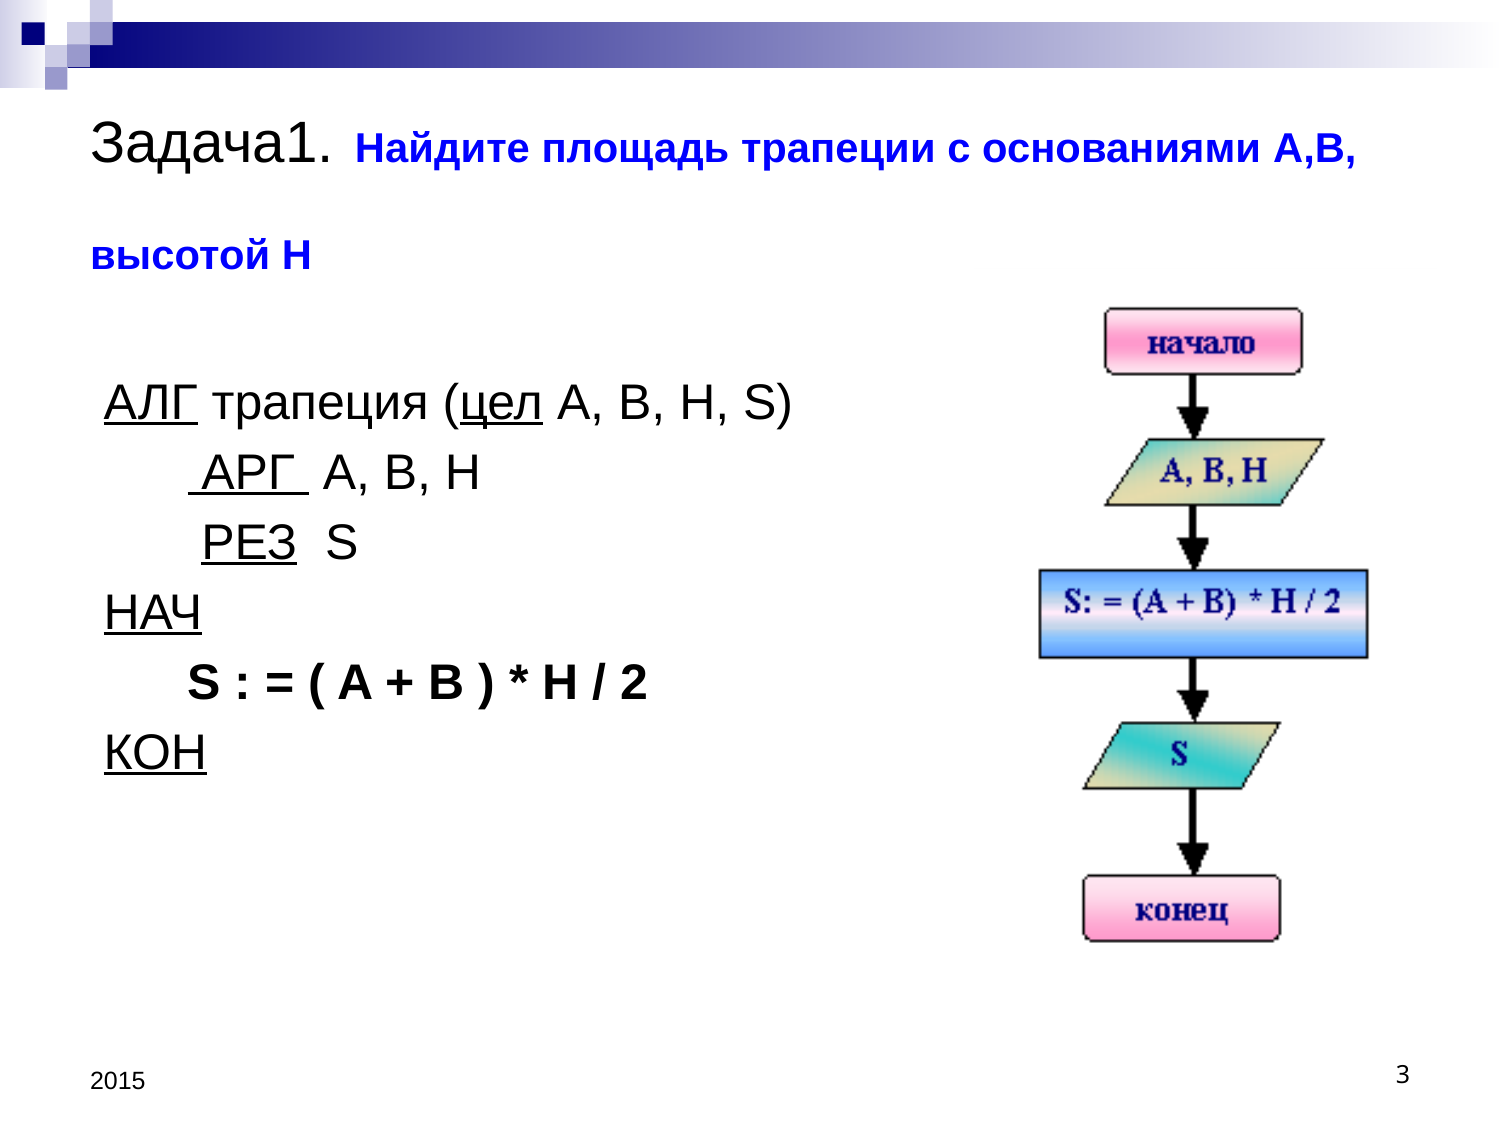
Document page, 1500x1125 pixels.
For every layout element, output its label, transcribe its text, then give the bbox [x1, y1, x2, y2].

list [974, 266, 1438, 1036]
list АЛГ трапеция (цел A, B, H, S) АРГ A, B, H РЕЗ S НАЧ S : = ( A + B ) * H / 2 КОН [88, 361, 939, 1000]
slide_number 2015 [74, 1024, 426, 1103]
slide_number 3 [1074, 1044, 1426, 1101]
title Задача1. Найдите площадь трапеции с основаниями A,B, высотой Н [75, 75, 1425, 300]
